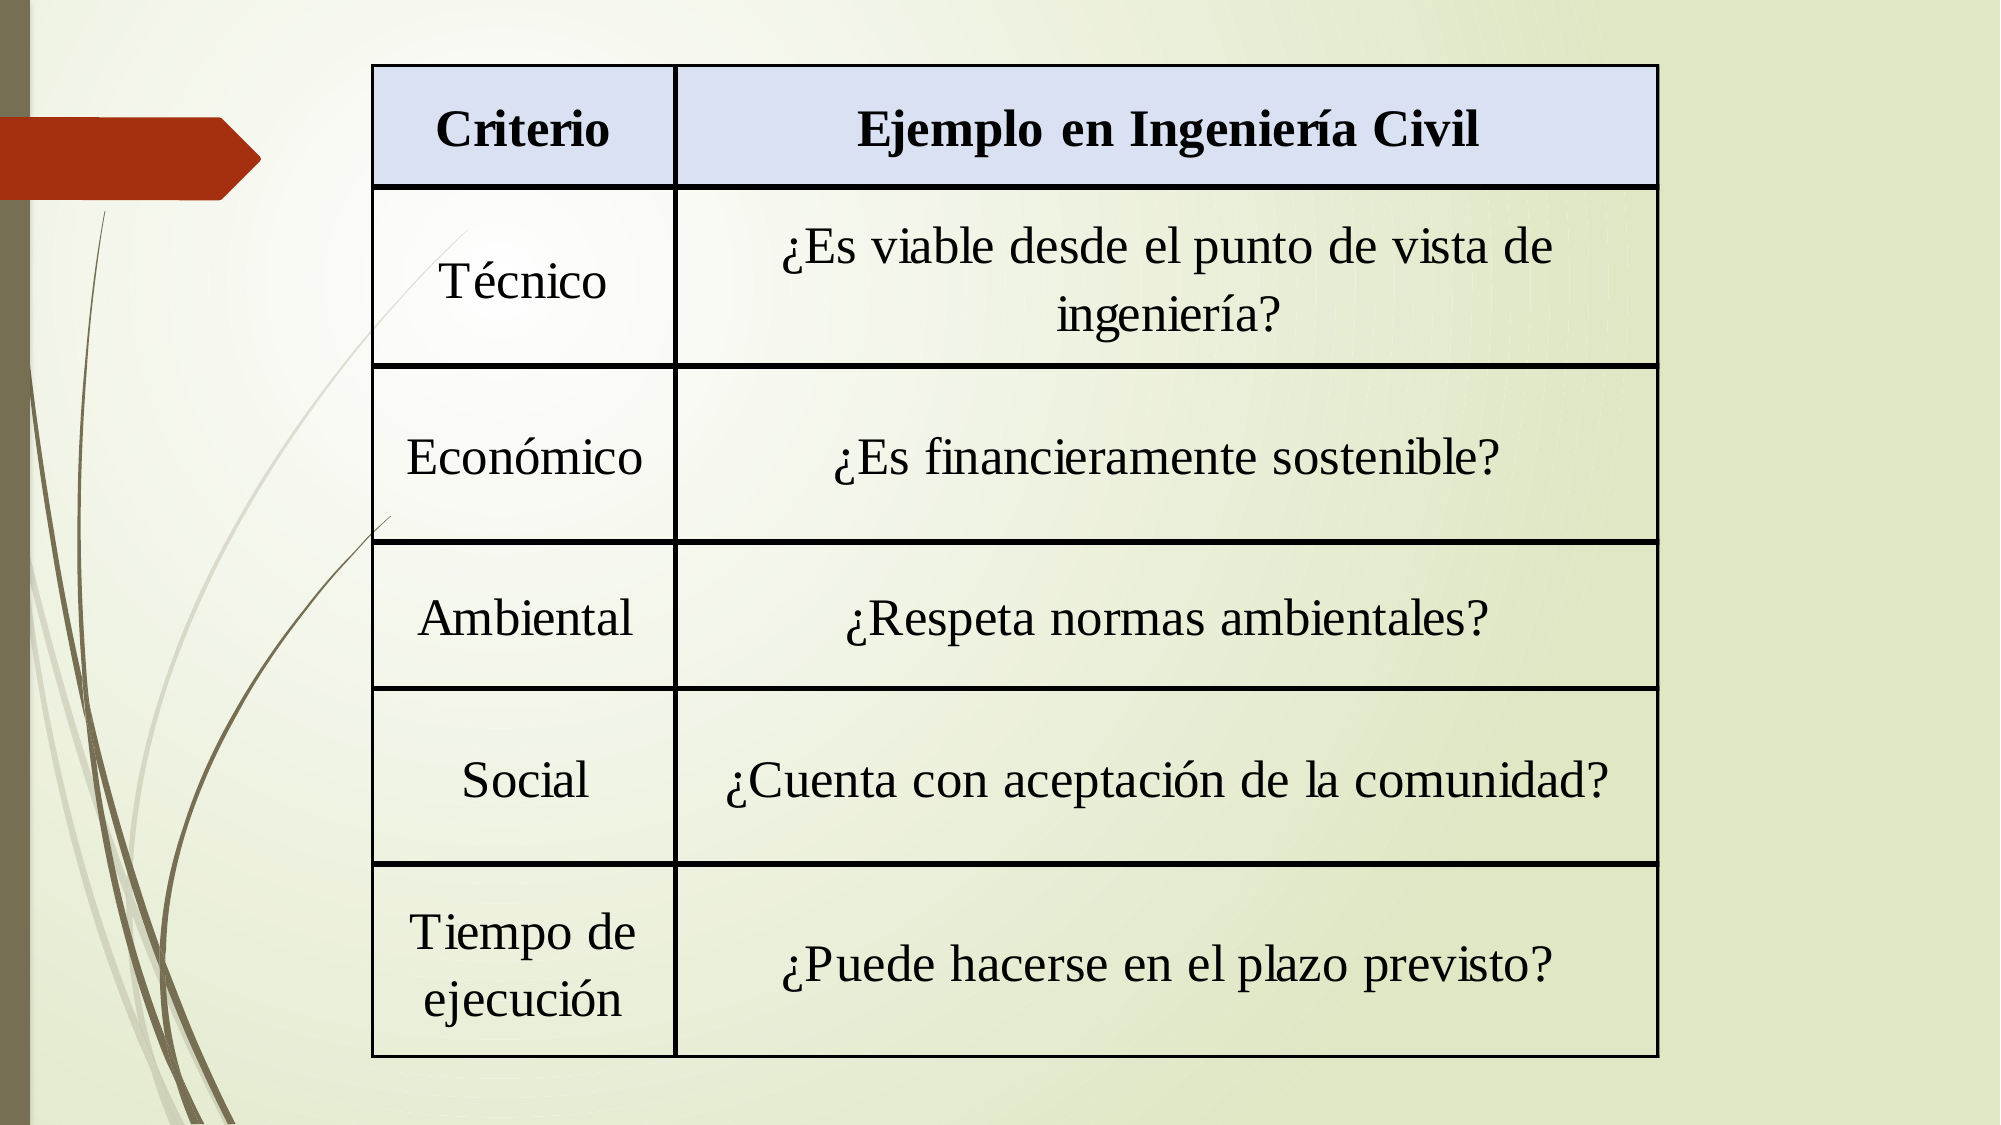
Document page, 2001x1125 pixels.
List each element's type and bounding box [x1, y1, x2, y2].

list [370, 64, 1663, 1061]
